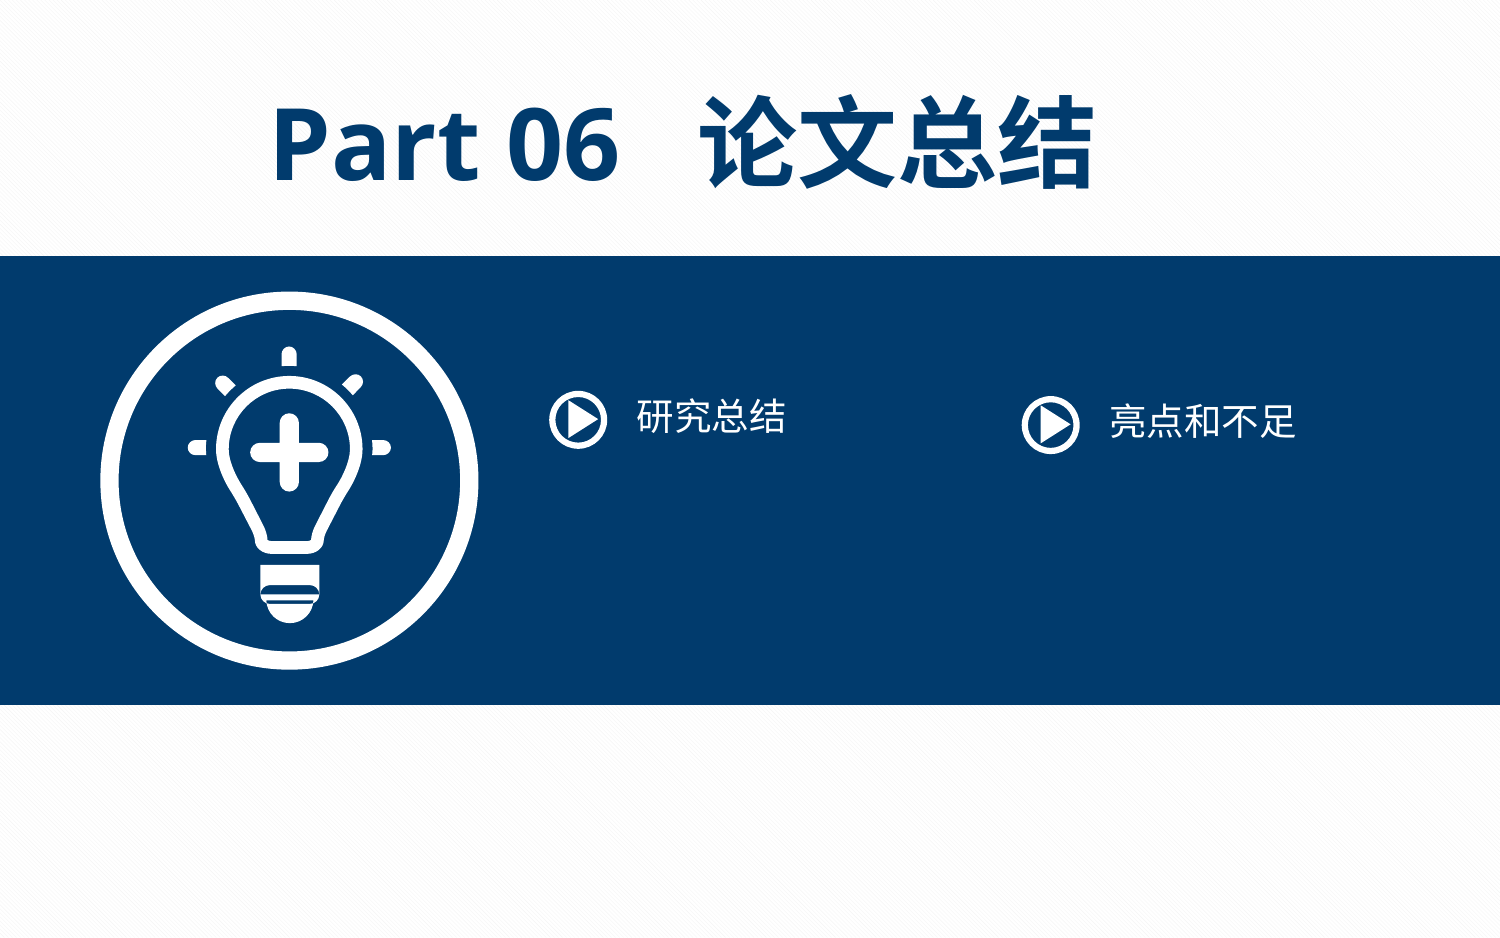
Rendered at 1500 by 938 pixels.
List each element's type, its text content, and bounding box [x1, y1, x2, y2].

text_box [100, 291, 479, 670]
text_box [0, 254, 1500, 707]
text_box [1021, 390, 1314, 455]
text_box Part 06 论文总结 [253, 72, 1199, 208]
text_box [548, 385, 803, 450]
